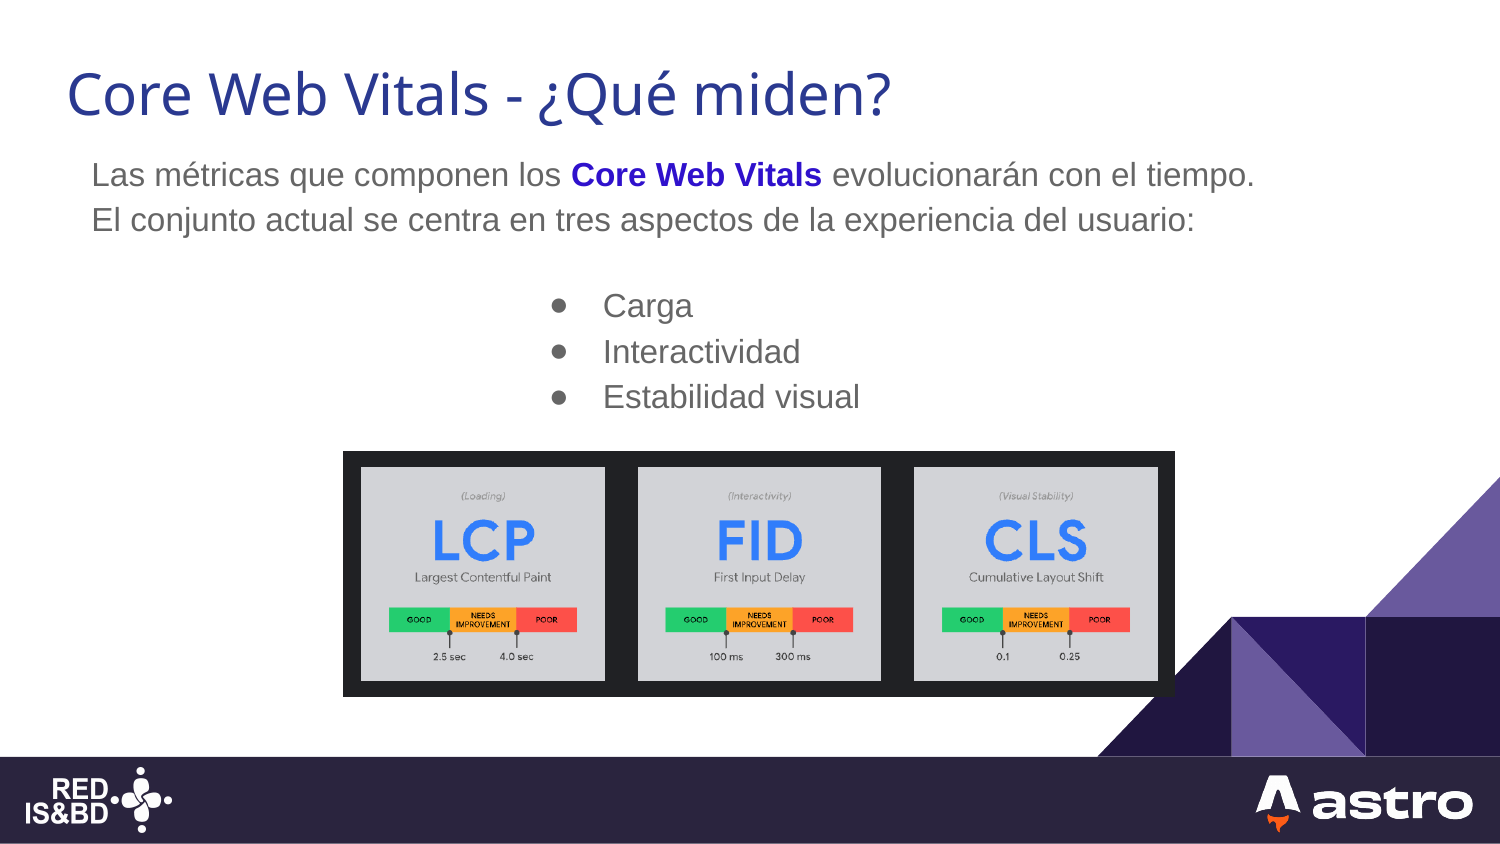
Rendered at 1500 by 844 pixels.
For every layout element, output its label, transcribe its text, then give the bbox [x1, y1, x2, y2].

picture [1255, 775, 1473, 833]
picture [343, 451, 1175, 697]
picture [26, 767, 172, 833]
title Core Web Vitals - ¿Qué miden? [51, 42, 1449, 142]
text_box Carga Interactividad Estabilidad visual [513, 262, 1006, 431]
text_box Las métricas que componen los Core Web Vitals evolucionarán con el tiempo. El conjunto actual se centra en tres aspectos de la experiencia del usuario: [76, 131, 1279, 254]
